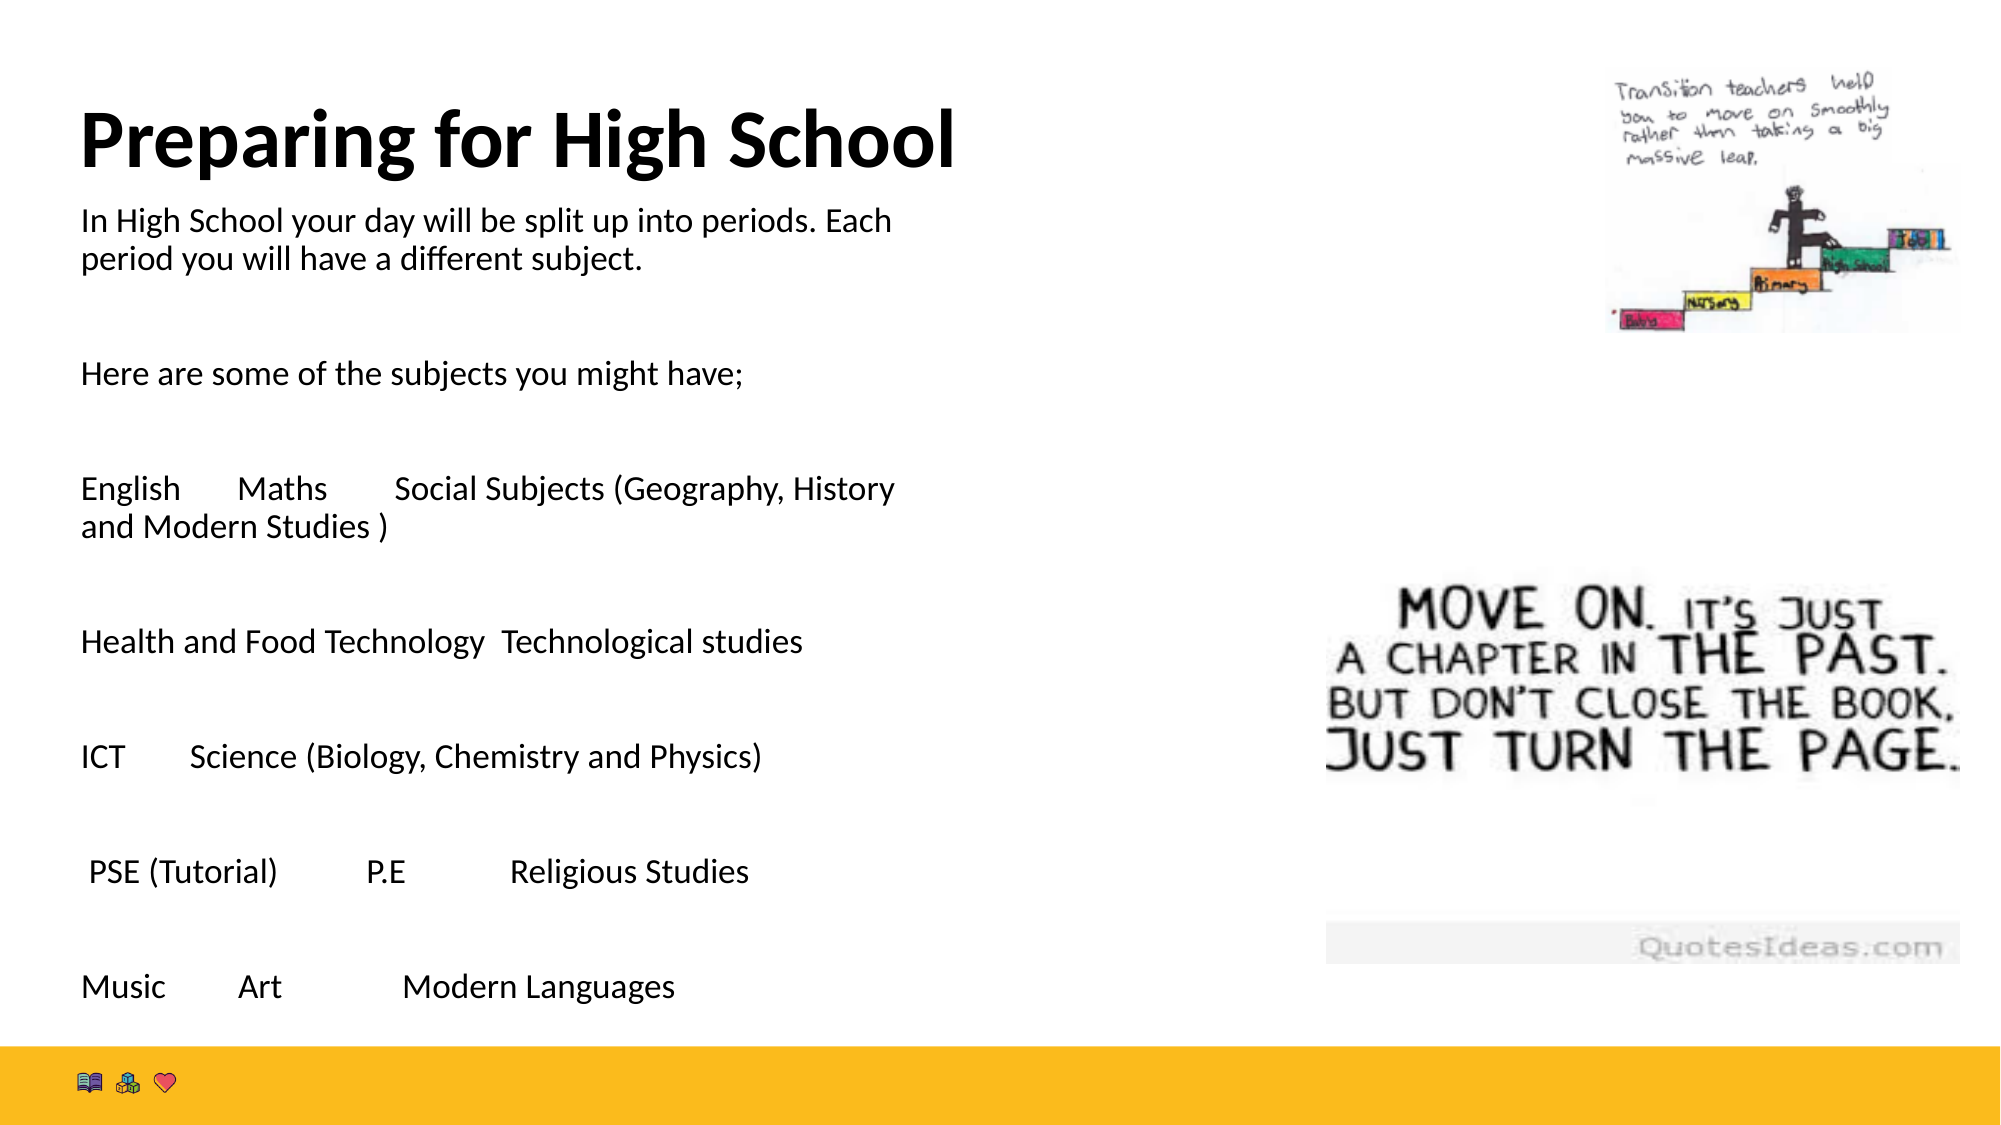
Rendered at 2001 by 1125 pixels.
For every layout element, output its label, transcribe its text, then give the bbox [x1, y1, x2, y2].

title Preparing for High School [65, 88, 1355, 223]
list In High School your day will be split up into periods. Each period you will have a different subject. Here are some of the subjects you might have; English Maths Social Subjects (Geography, History and Modern Studies ) Health and Food Technology Technological studies ICT Science (Biology, Chemistry and Physics) PSE (Tutorial) P.E Religious Studies Music Art Modern Languages [65, 194, 927, 1020]
picture [0, 0, 2001, 1125]
